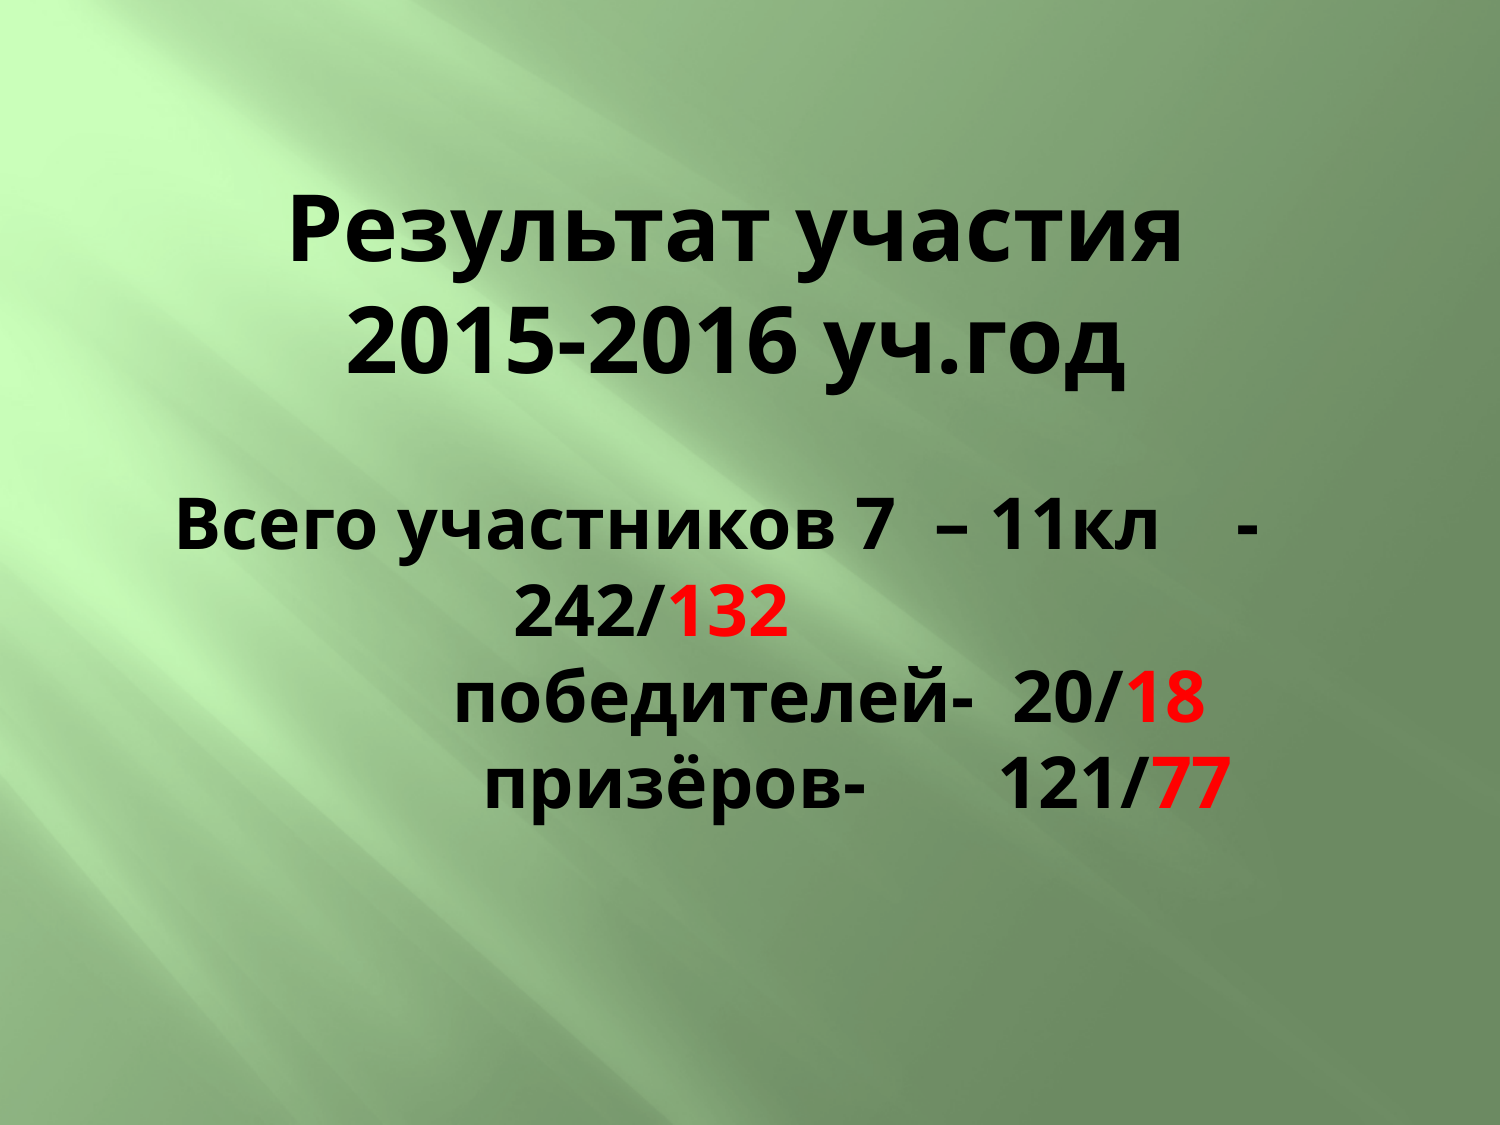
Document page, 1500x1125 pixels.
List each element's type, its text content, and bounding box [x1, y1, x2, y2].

title Результат участия 2015-2016 уч.год Всего участников 7 – 11кл - 242/132 победителей- 20/18 призёров- 121/77 [46, 45, 1425, 1008]
